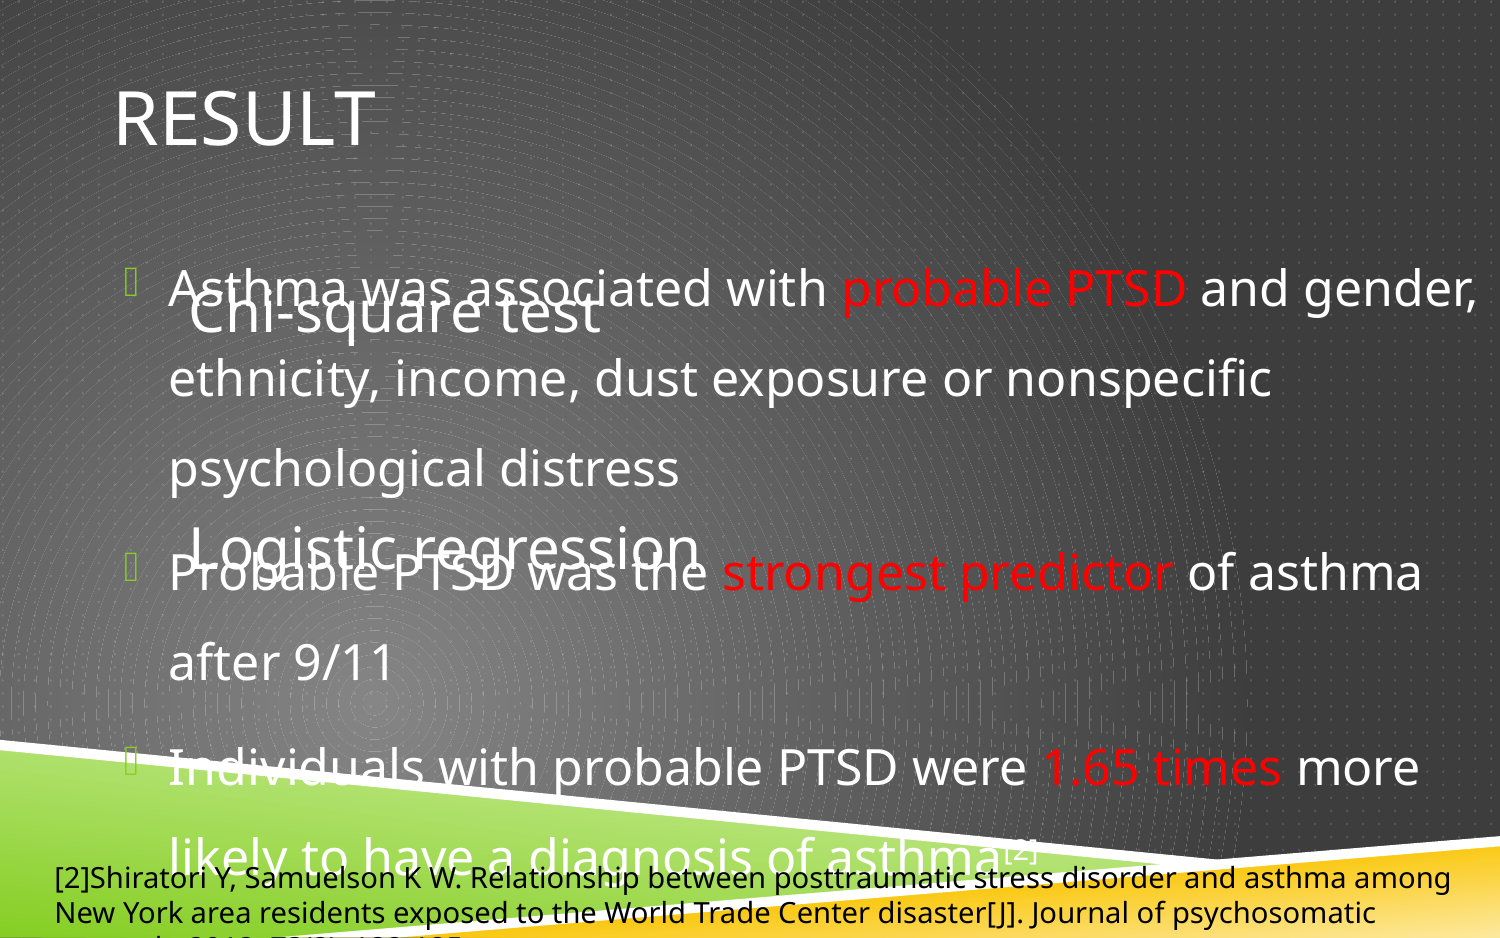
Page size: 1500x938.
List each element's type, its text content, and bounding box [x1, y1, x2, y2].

list Asthma was associated with probable PTSD and gender, ethnicity, income, dust exposure or nonspecific psychological distress Probable PTSD was the strongest predictor of asthma after 9/11 Individuals with probable PTSD were 1.65 times more likely to have a diagnosis of asthma[2] [112, 218, 1500, 730]
text_box Logistic regression [174, 503, 747, 589]
text_box [2]Shiratori Y, Samuelson K W. Relationship between posttraumatic stress disorder and asthma among New York area residents exposed to the World Trade Center disaster[J]. Journal of psychosomatic research, 2012, 73(2): 122-125. [39, 851, 1480, 938]
text_box Chi-square test [174, 266, 879, 352]
title RESULT [112, 37, 1388, 194]
